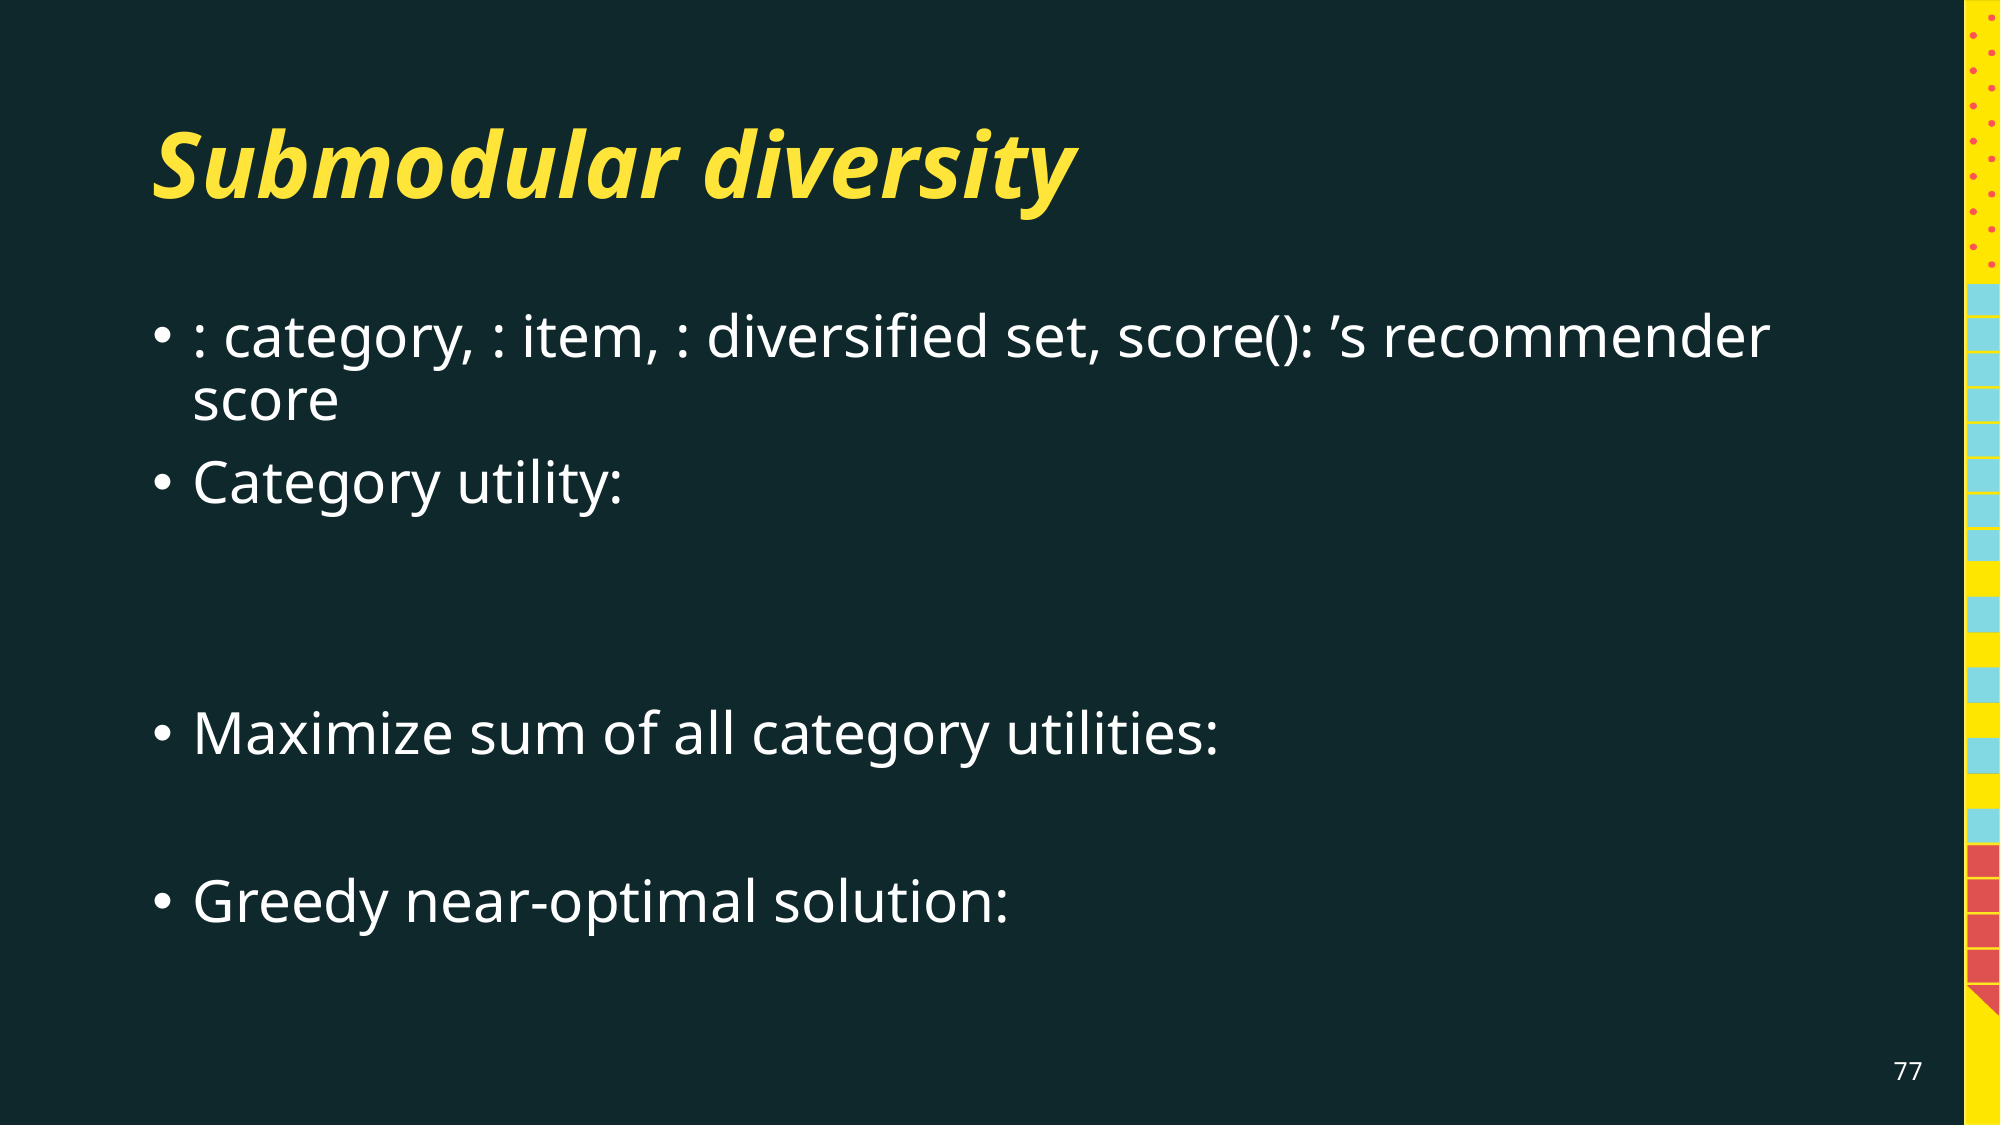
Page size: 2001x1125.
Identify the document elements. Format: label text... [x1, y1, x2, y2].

title Submodular diversity [137, 59, 1863, 278]
picture [1964, 0, 2001, 1125]
slide_number 77 [1488, 1042, 1939, 1103]
